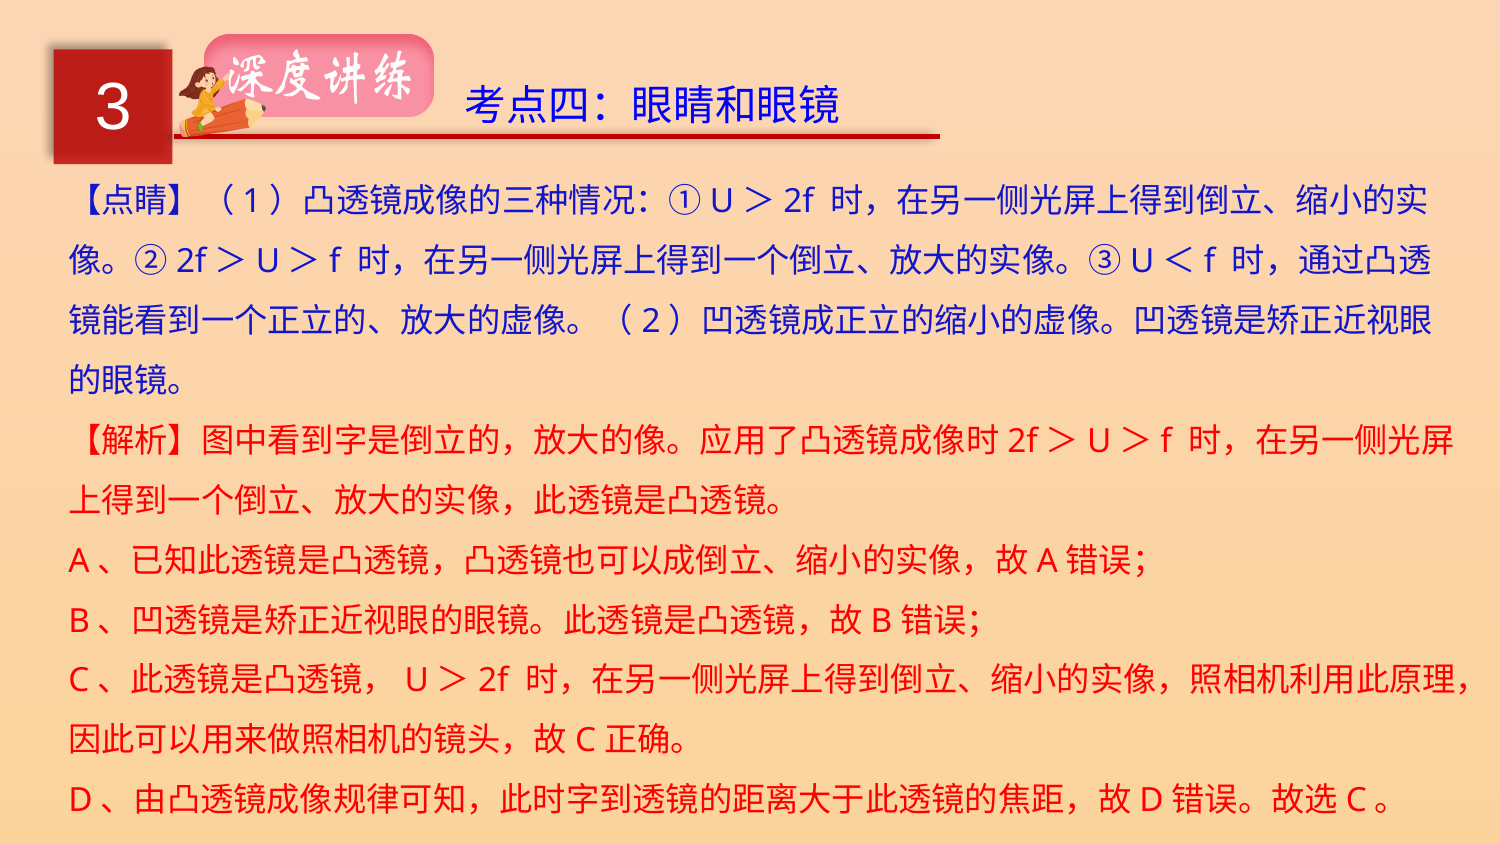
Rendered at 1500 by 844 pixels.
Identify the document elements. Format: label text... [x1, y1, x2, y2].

text_box 【点睛】（1）凸透镜成像的三种情况：①U＞2f 时，在另一侧光屏上得到倒立、缩小的实像。②2f＞U＞f 时，在另一侧光屏上得到一个倒立、放大的实像。③U＜f 时，通过凸透镜能看到一个正立的、放大的虚像。（2）凹透镜成正立的缩小的虚像。凹透镜是矫正近视眼的眼镜。 【解析】图中看到字是倒立的，放大的像。应用了凸透镜成像时2f＞U＞f 时，在另一侧光屏上得到一个倒立、放大的实像，此透镜是凸透镜。 A、已知此透镜是凸透镜，凸透镜也可以成倒立、缩小的实像，故A错误； B、凹透镜是矫正近视眼的眼镜。此透镜是凸透镜，故B错误； C、此透镜是凸透镜，U＞2f 时，在另一侧光屏上得到倒立、缩小的实像，照相机利用此原理，因此可以用来做照相机的镜头，故C正确。 D、由凸透镜成像规律可知，此时字到透镜的距离大于此透镜的焦距，故D错误。故选C。 [53, 152, 1476, 826]
picture [179, 33, 434, 137]
text_box 3 [46, 56, 180, 151]
text_box [53, 49, 173, 56]
text_box 考点四：眼睛和眼镜 [450, 71, 1005, 137]
